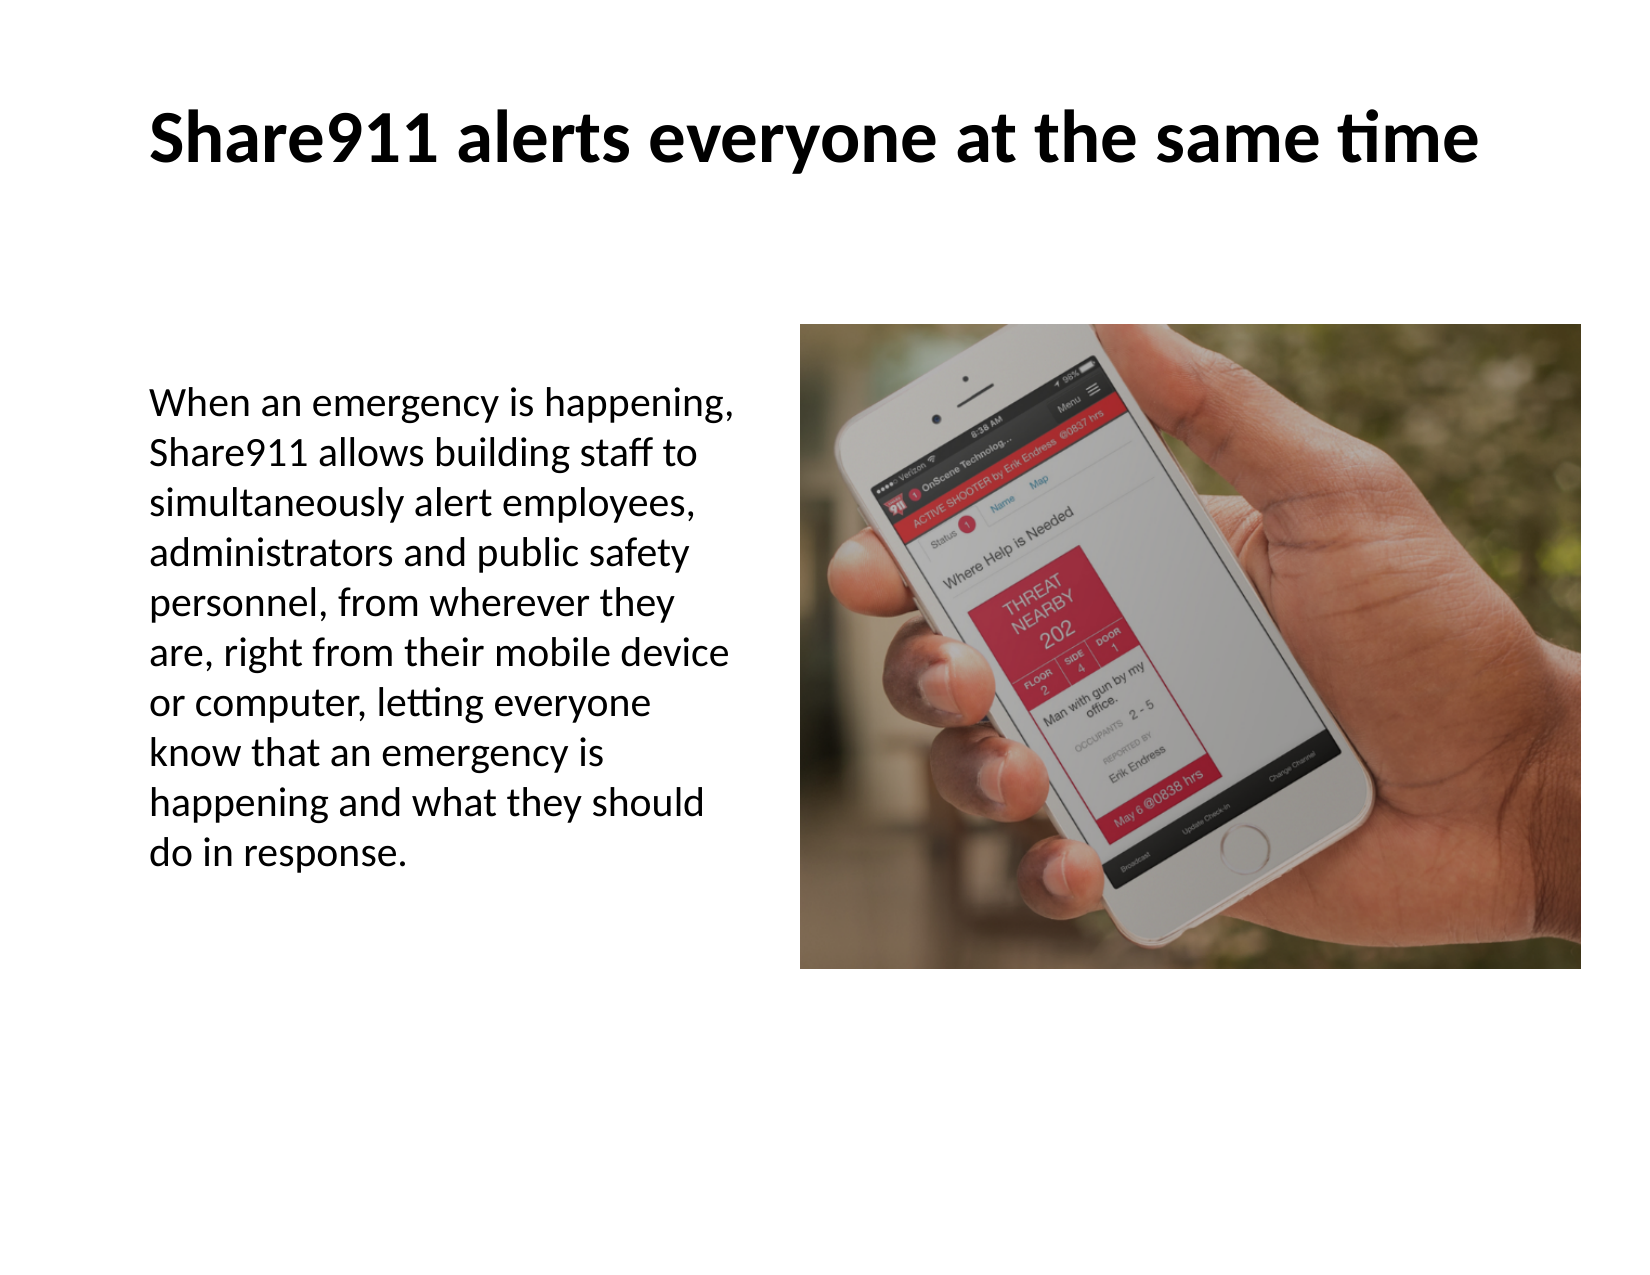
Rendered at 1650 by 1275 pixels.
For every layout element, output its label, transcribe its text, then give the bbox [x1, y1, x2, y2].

title Share911 alerts everyone at the same time [149, 87, 1528, 288]
list When an emergency is happening, Share911 allows building staff to simultaneously alert employees, administrators and public safety personnel, from wherever they are, right from their mobile device or computer, letting everyone know that an emergency is happening and what they should do in response. [149, 324, 737, 926]
picture [799, 324, 1581, 969]
